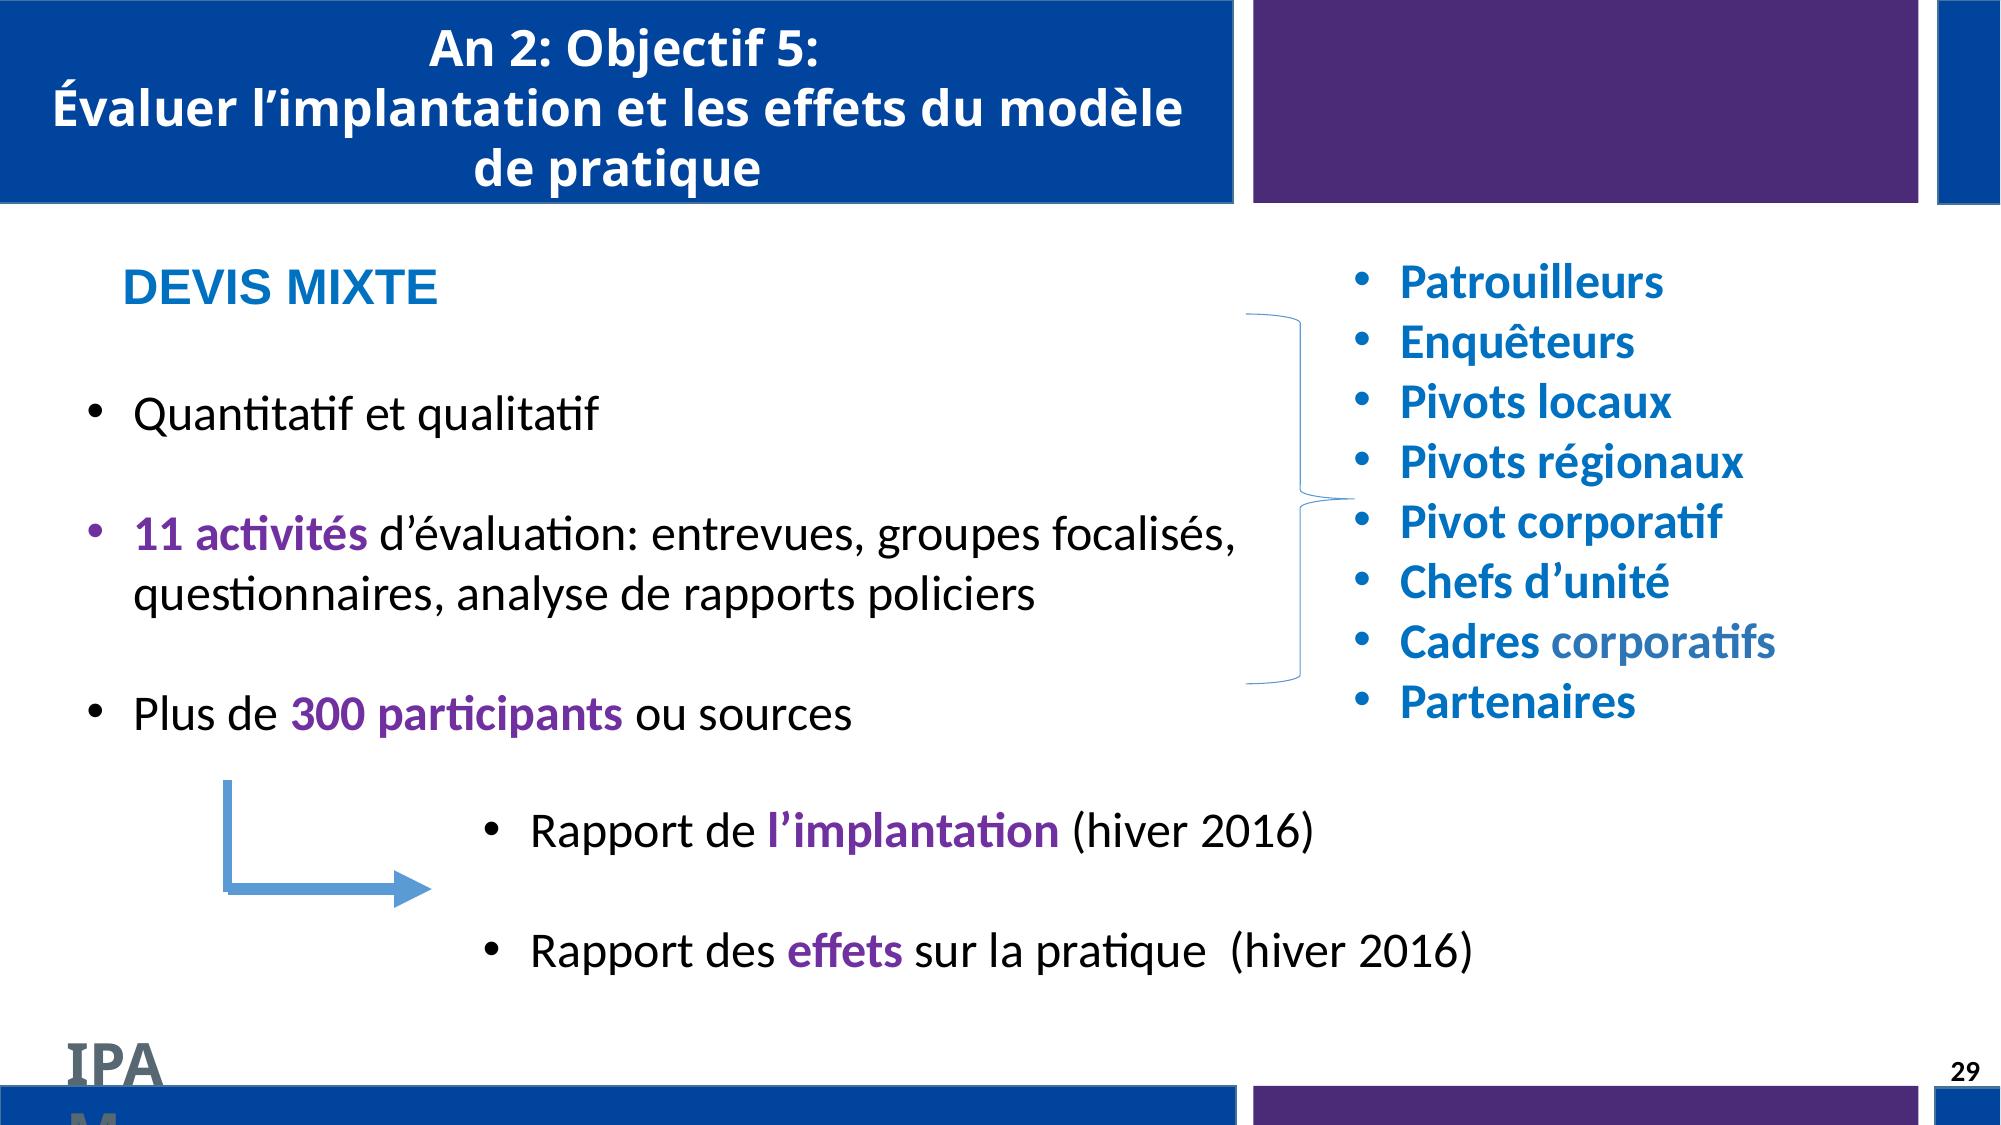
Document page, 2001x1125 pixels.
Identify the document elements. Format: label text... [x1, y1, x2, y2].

text_box Quantitatif et qualitatif 11 activités d’évaluation: entrevues, groupes focalisés, questionnaires, analyse de rapports policiers Plus de 300 participants ou sources [71, 373, 1285, 748]
text_box Patrouilleurs Enquêteurs Pivots locaux Pivots régionaux Pivot corporatif Chefs d’unité Cadres corporatifs Partenaires [1338, 240, 1842, 856]
text_box 29 [1935, 1044, 2000, 1095]
text_box An 2: Objectif 5: Évaluer l’implantation et les effets du modèle de pratique [27, 8, 1222, 204]
text_box [1245, 313, 1338, 685]
text_box Rapport de l’implantation (hiver 2016) Rapport des effets sur la pratique (hiver 2016) [468, 790, 1787, 986]
text_box DEVIS MIXTE [107, 247, 454, 322]
